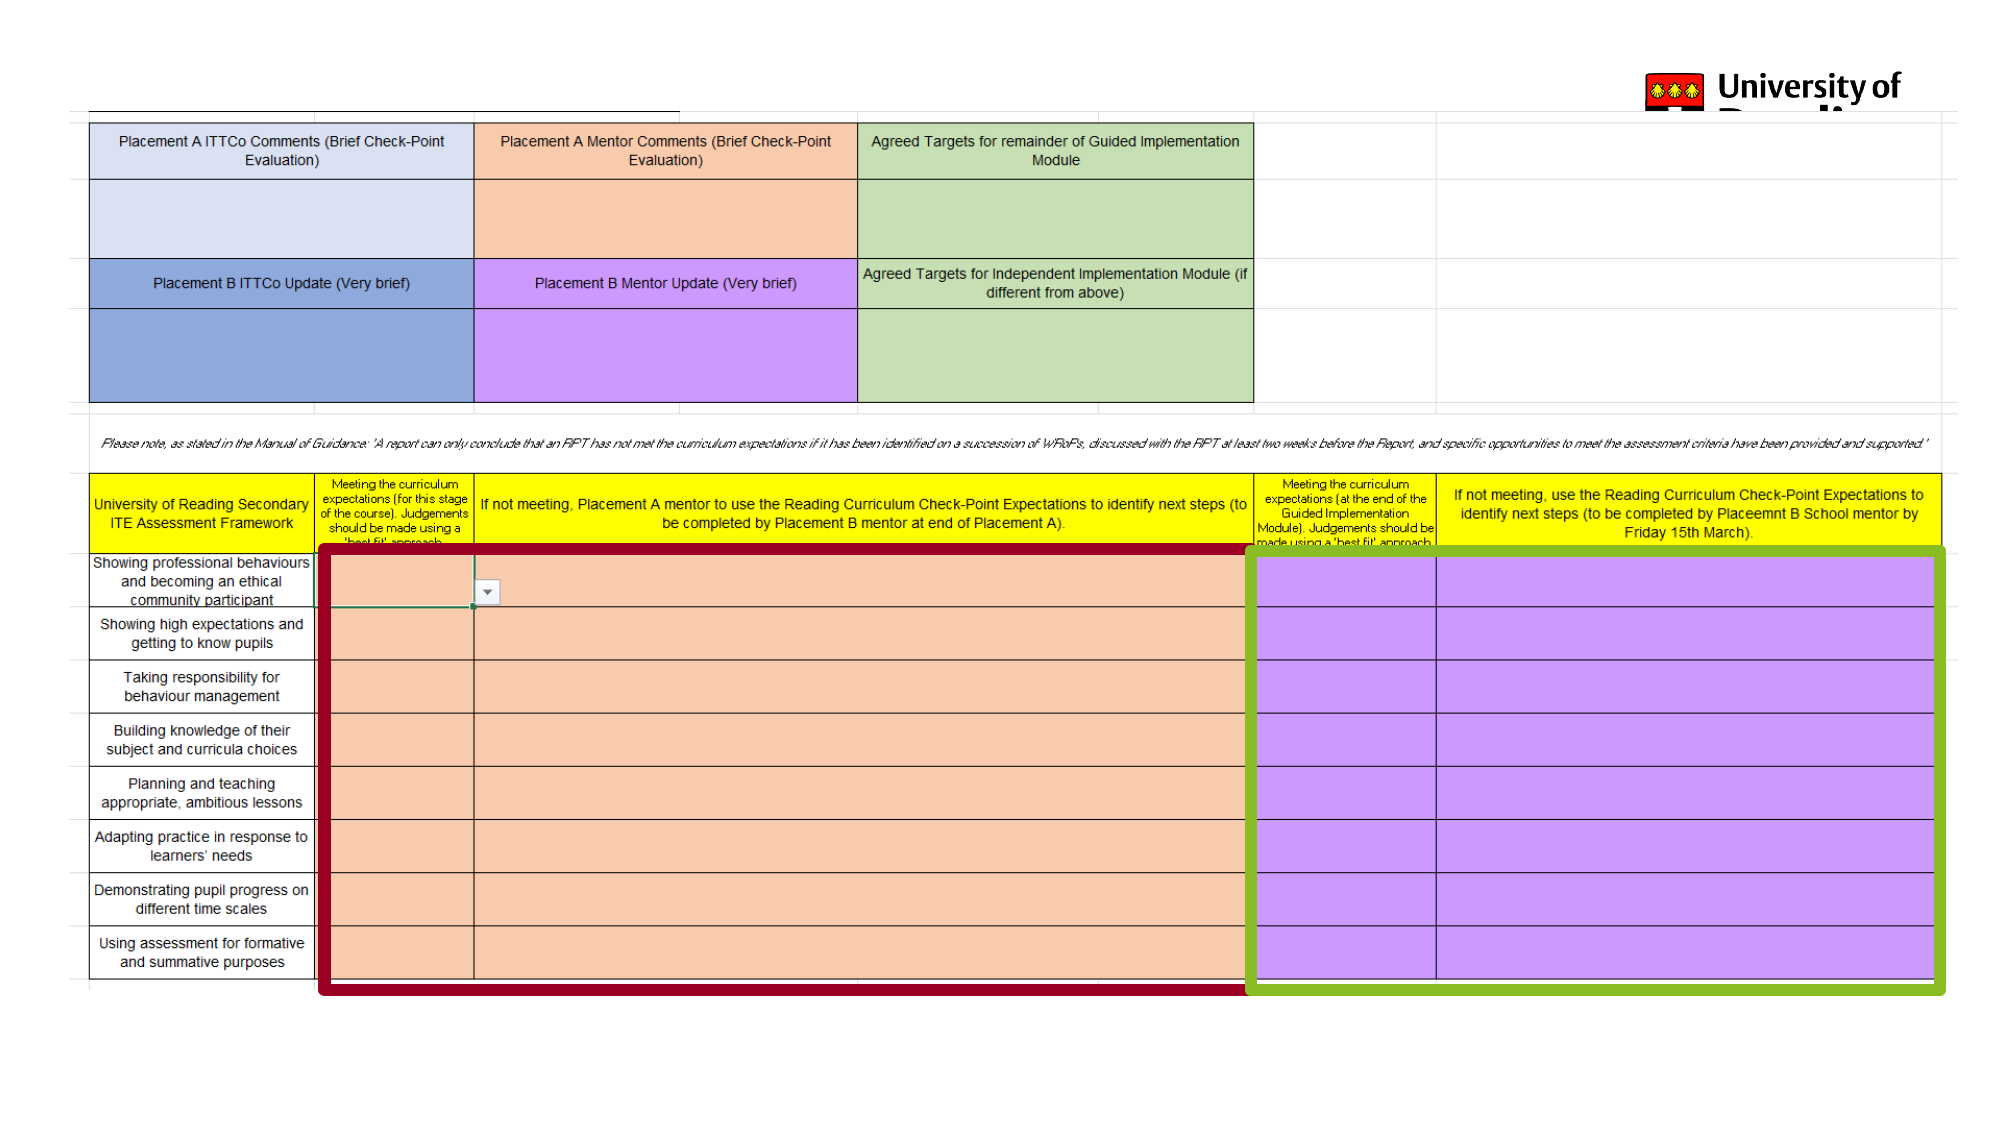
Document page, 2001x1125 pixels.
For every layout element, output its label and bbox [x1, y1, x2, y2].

picture [69, 71, 1958, 991]
